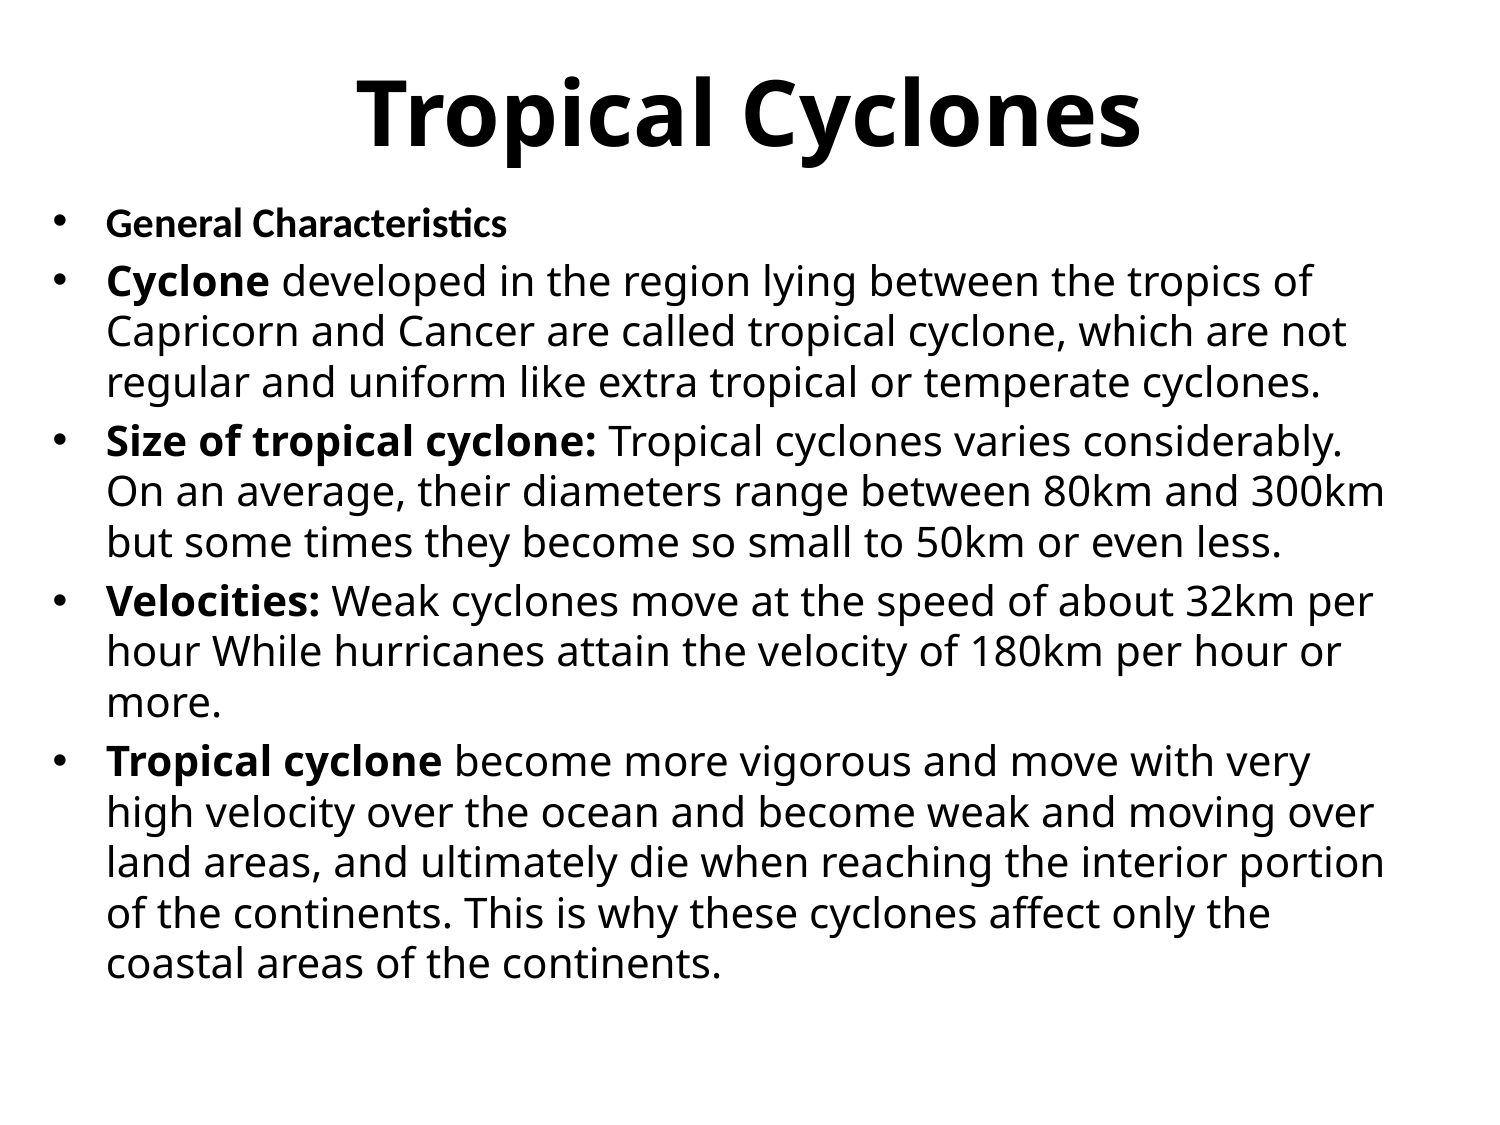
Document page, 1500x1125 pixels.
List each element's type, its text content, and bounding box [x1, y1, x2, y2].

list General Characteristics Cyclone developed in the region lying between the tropics of Capricorn and Cancer are called tropical cyclone, which are not regular and uniform like extra tropical or temperate cyclones. Size of tropical cyclone: Tropical cyclones varies considerably. On an average, their diameters range between 80km and 300km but some times they become so small to 50km or even less. Velocities: Weak cyclones move at the speed of about 32km per hour While hurricanes attain the velocity of 180km per hour or more. Tropical cyclone become more vigorous and move with very high velocity over the ocean and become weak and moving over land areas, and ultimately die when reaching the interior portion of the continents. This is why these cyclones affect only the coastal areas of the continents. [37, 187, 1425, 1050]
title Tropical Cyclones [75, 45, 1425, 175]
